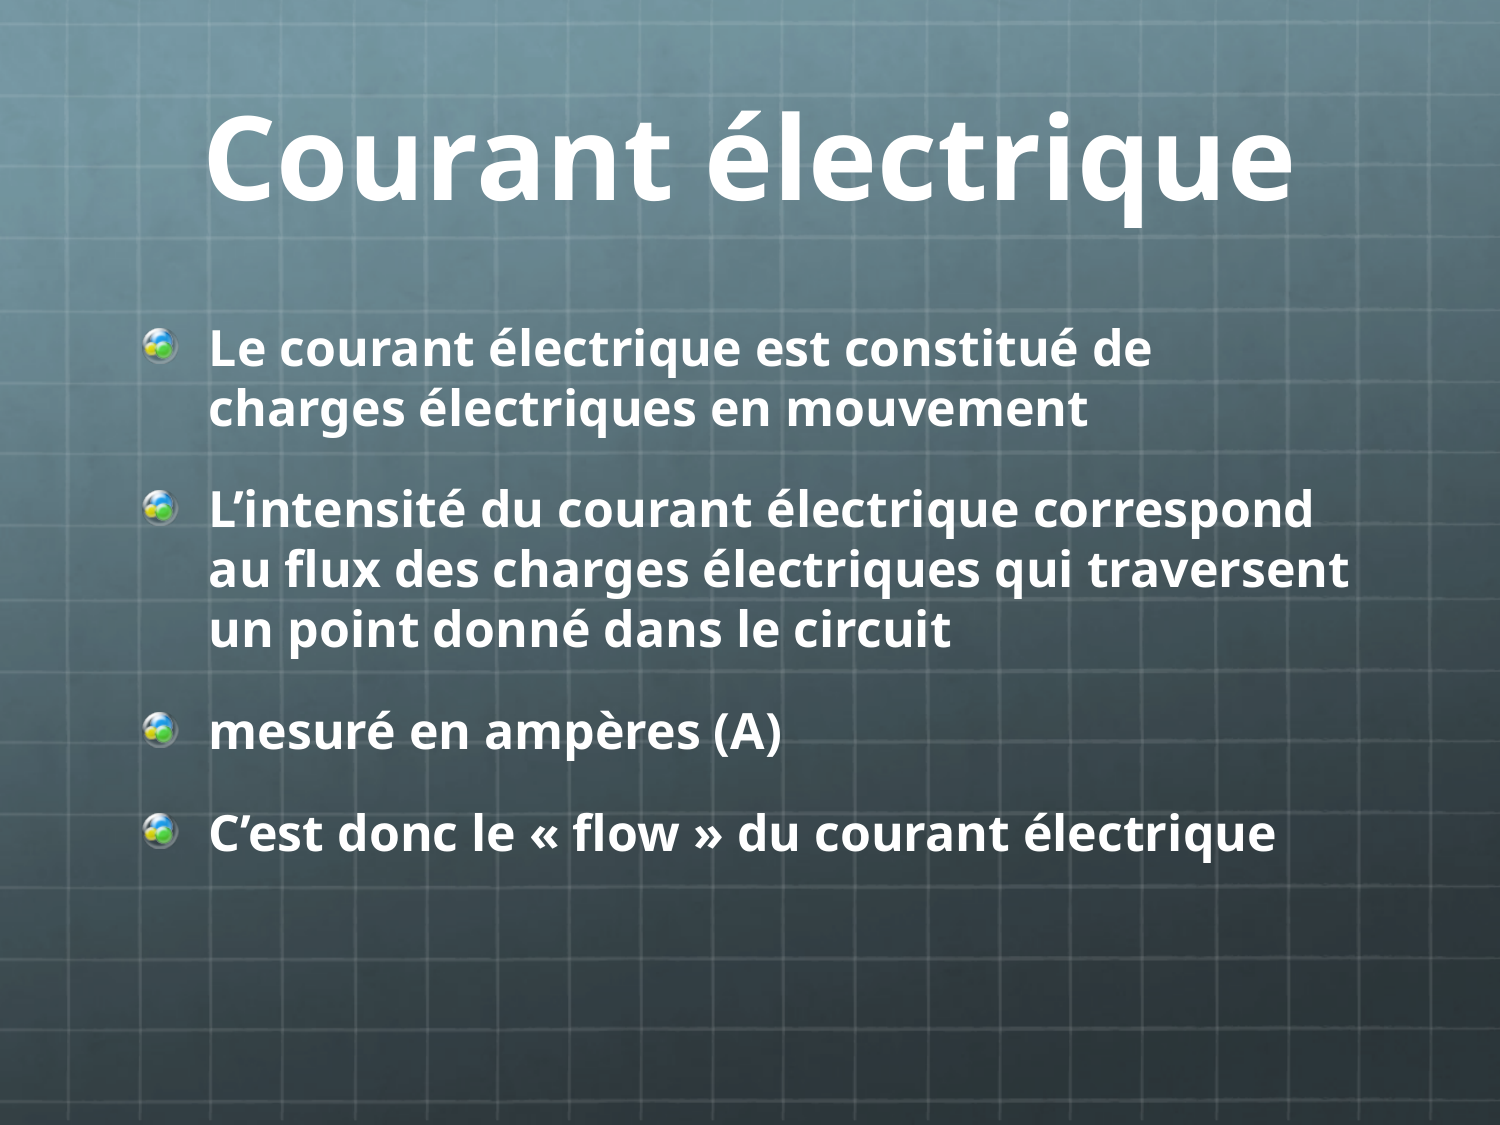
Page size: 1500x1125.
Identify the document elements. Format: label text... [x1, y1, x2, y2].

list Le courant électrique est constitué de charges électriques en mouvement L’intensité du courant électrique correspond au flux des charges électriques qui traversent un point donné dans le circuit mesuré en ampères (A) C’est donc le « flow » du courant électrique [127, 308, 1372, 958]
picture [0, 0, 1500, 1125]
title Courant électrique [127, 17, 1372, 289]
